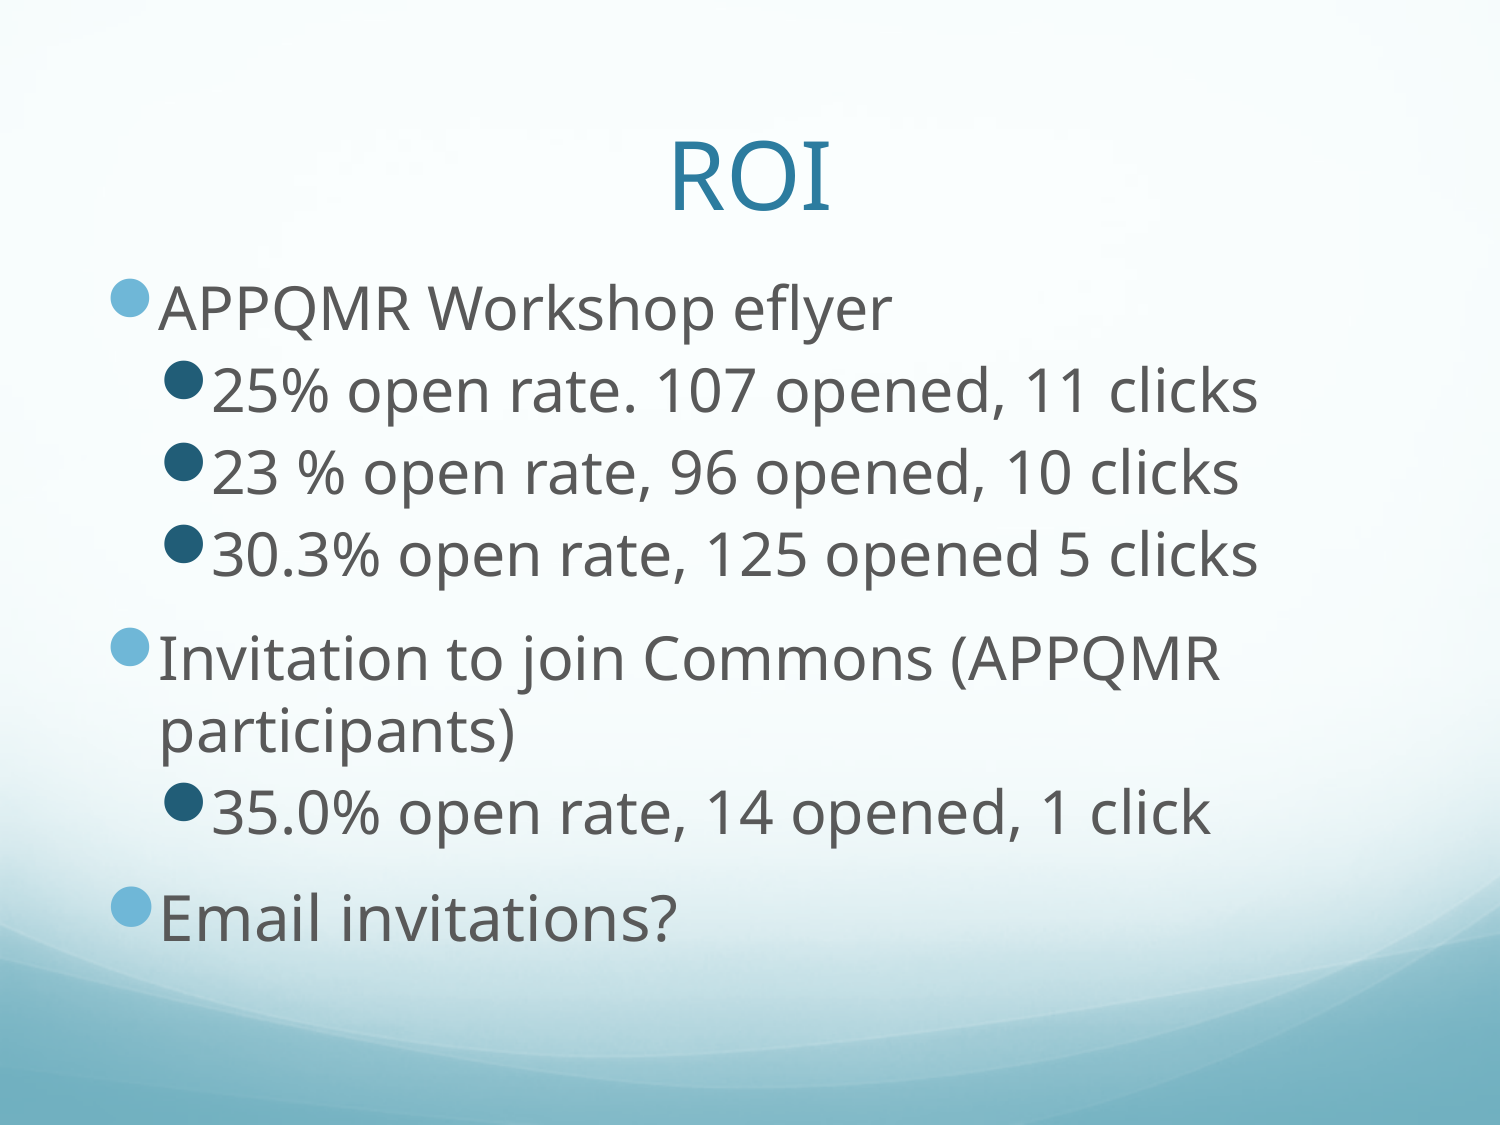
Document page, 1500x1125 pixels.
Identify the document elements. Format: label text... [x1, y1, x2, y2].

title ROI [90, 17, 1410, 237]
list APPQMR Workshop eflyer 25% open rate. 107 opened, 11 clicks 23 % open rate, 96 opened, 10 clicks 30.3% open rate, 125 opened 5 clicks Invitation to join Commons (APPQMR participants) 35.0% open rate, 14 opened, 1 click Email invitations? [90, 262, 1410, 975]
